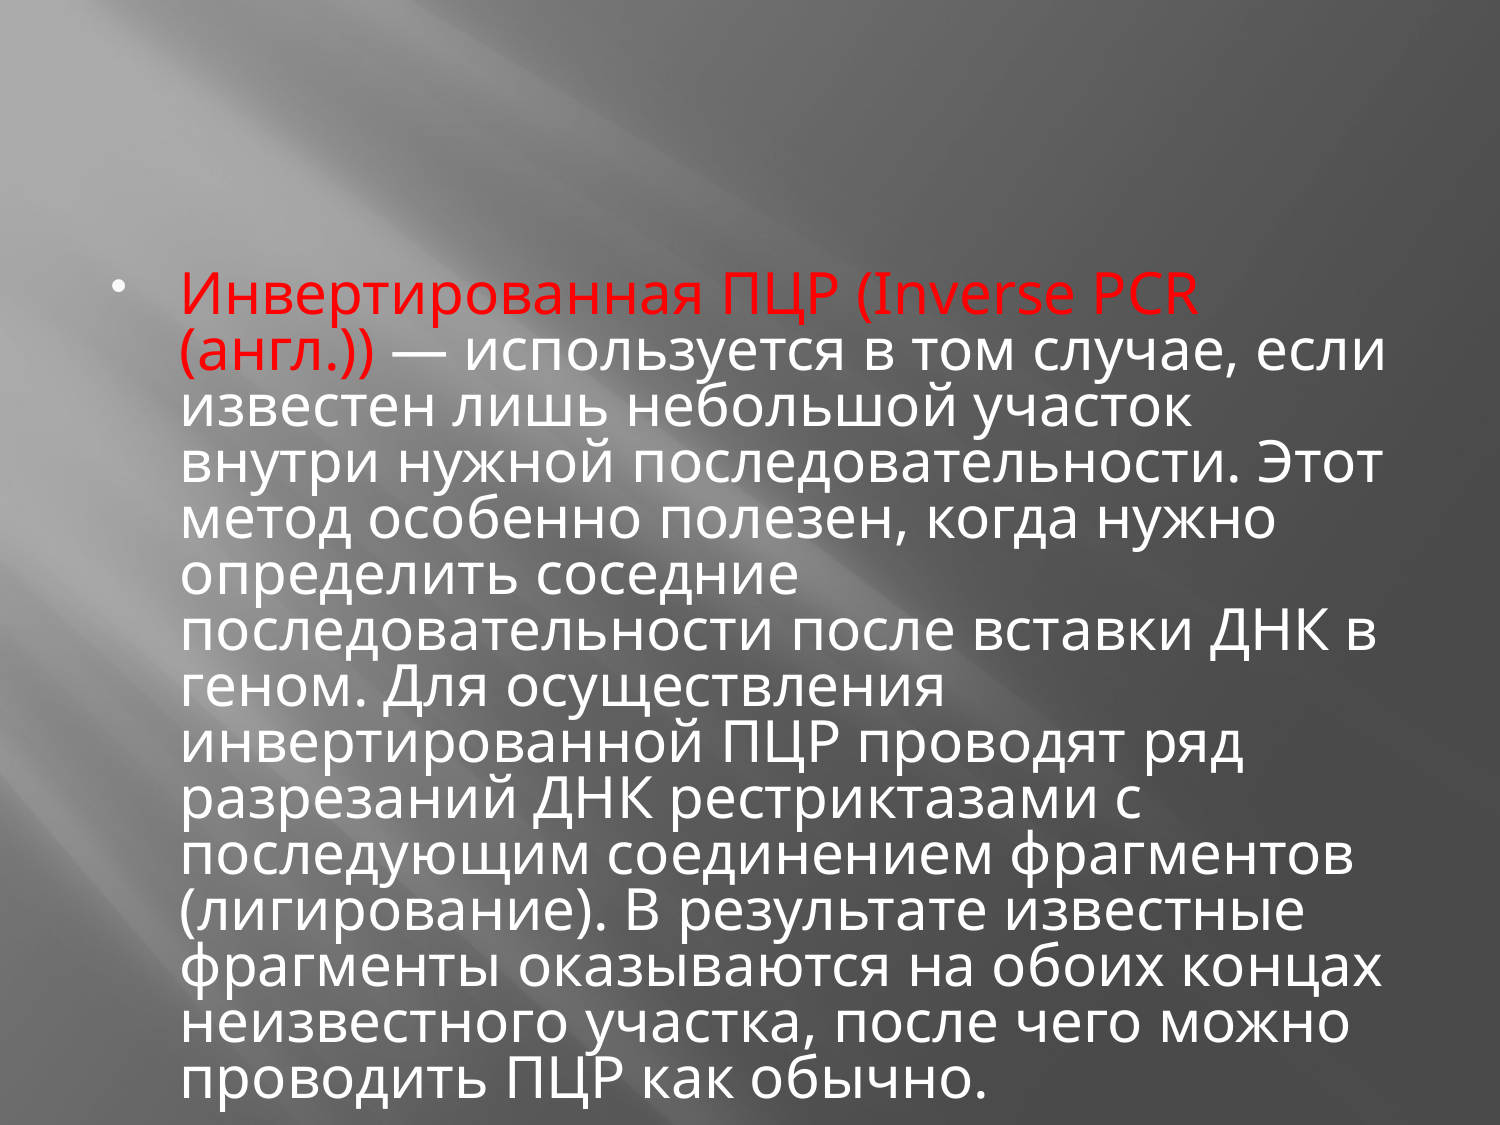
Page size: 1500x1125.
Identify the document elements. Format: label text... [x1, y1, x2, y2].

list Инвертированная ПЦР (Inverse PCR (англ.)) — используется в том случае, если известен лишь небольшой участок внутри нужной последовательности. Этот метод особенно полезен, когда нужно определить соседние последовательности после вставки ДНК в геном. Для осуществления инвертированной ПЦР проводят ряд разрезаний ДНК рестриктазами с последующим соединением фрагментов (лигирование). В результате известные фрагменты оказываются на обоих концах неизвестного участка, после чего можно проводить ПЦР как обычно. [74, 262, 1426, 1036]
